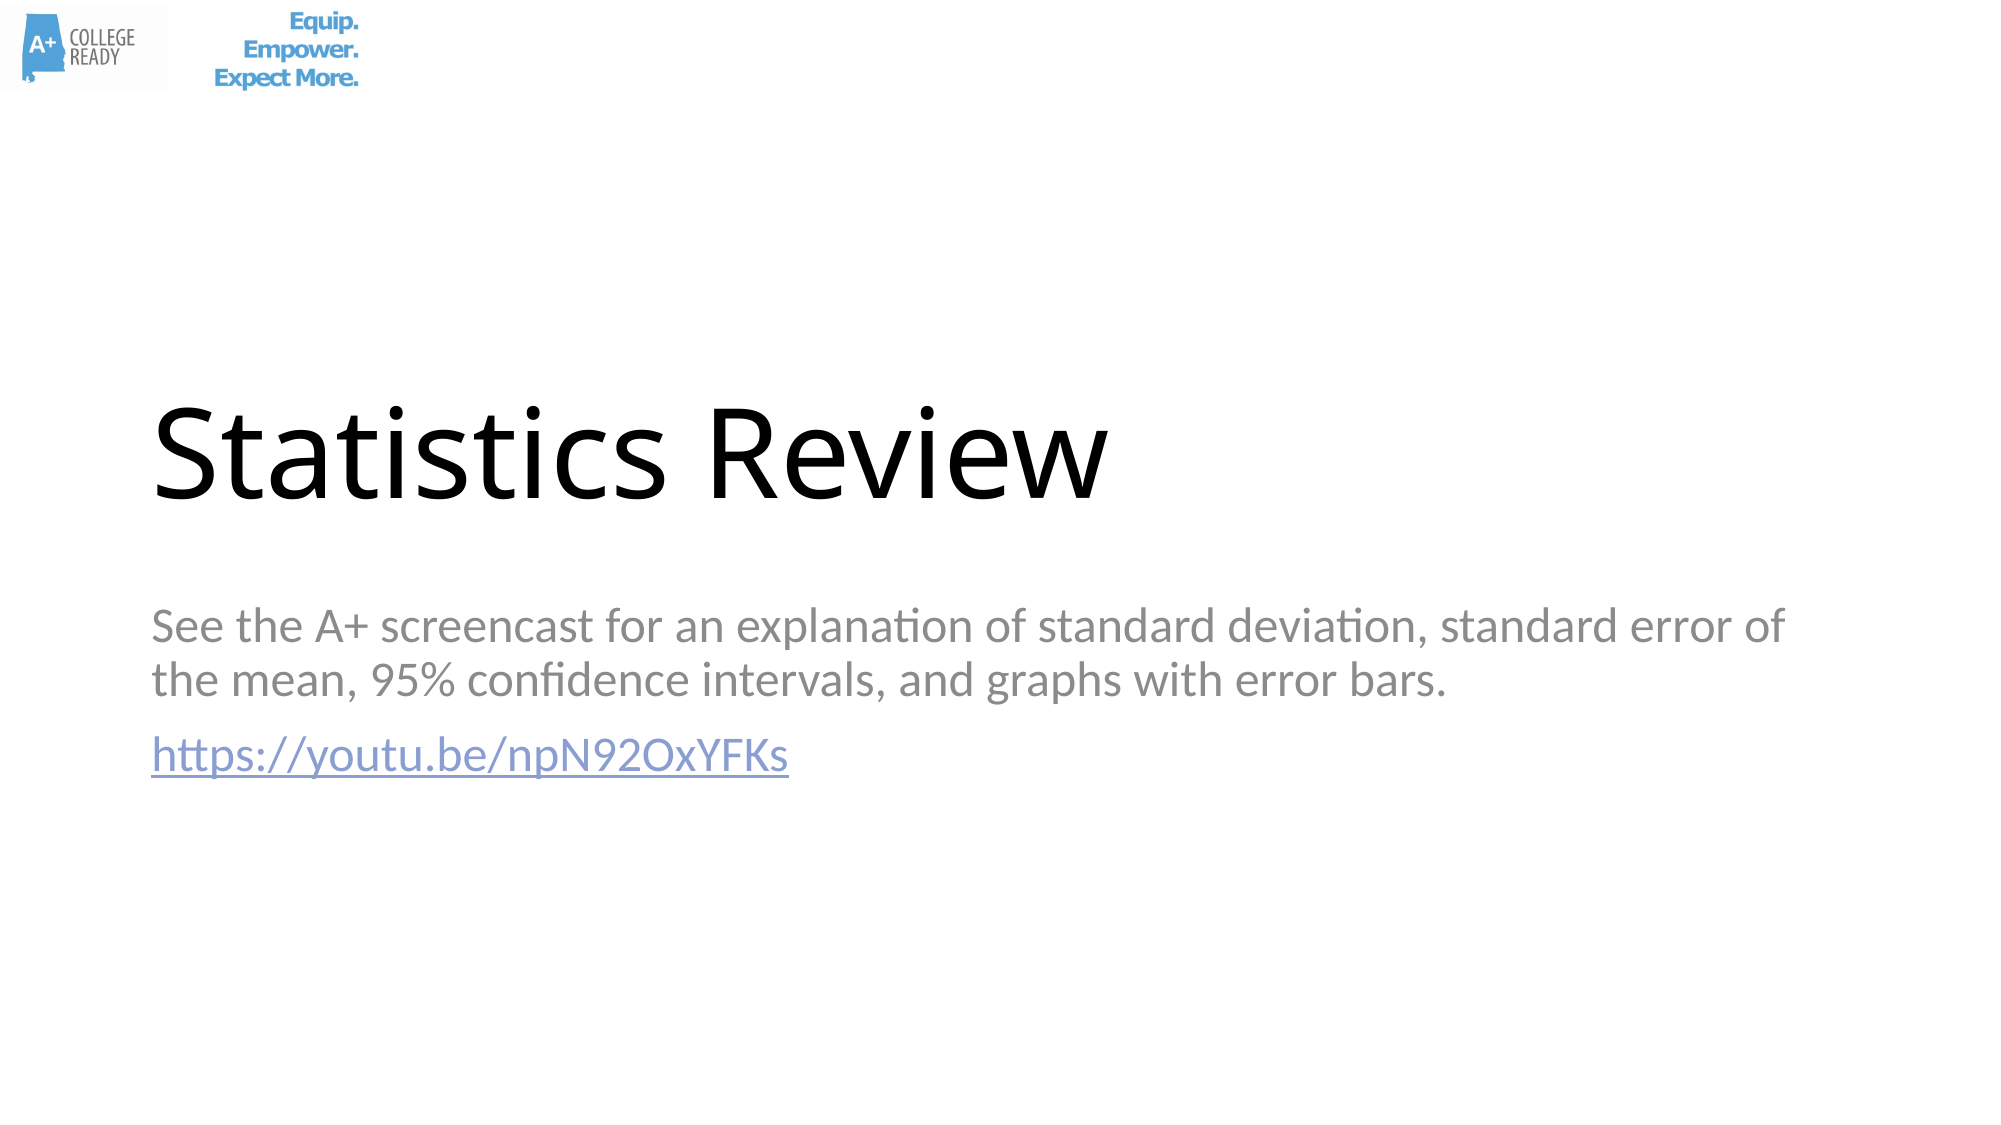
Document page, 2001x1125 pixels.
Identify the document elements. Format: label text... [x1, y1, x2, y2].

picture [0, 5, 384, 93]
list See the A+ screencast for an explanation of standard deviation, standard error of the mean, 95% confidence intervals, and graphs with error bars. https://youtu.be/npN92OxYFKs [136, 591, 1862, 838]
title Statistics Review [136, 65, 1862, 534]
